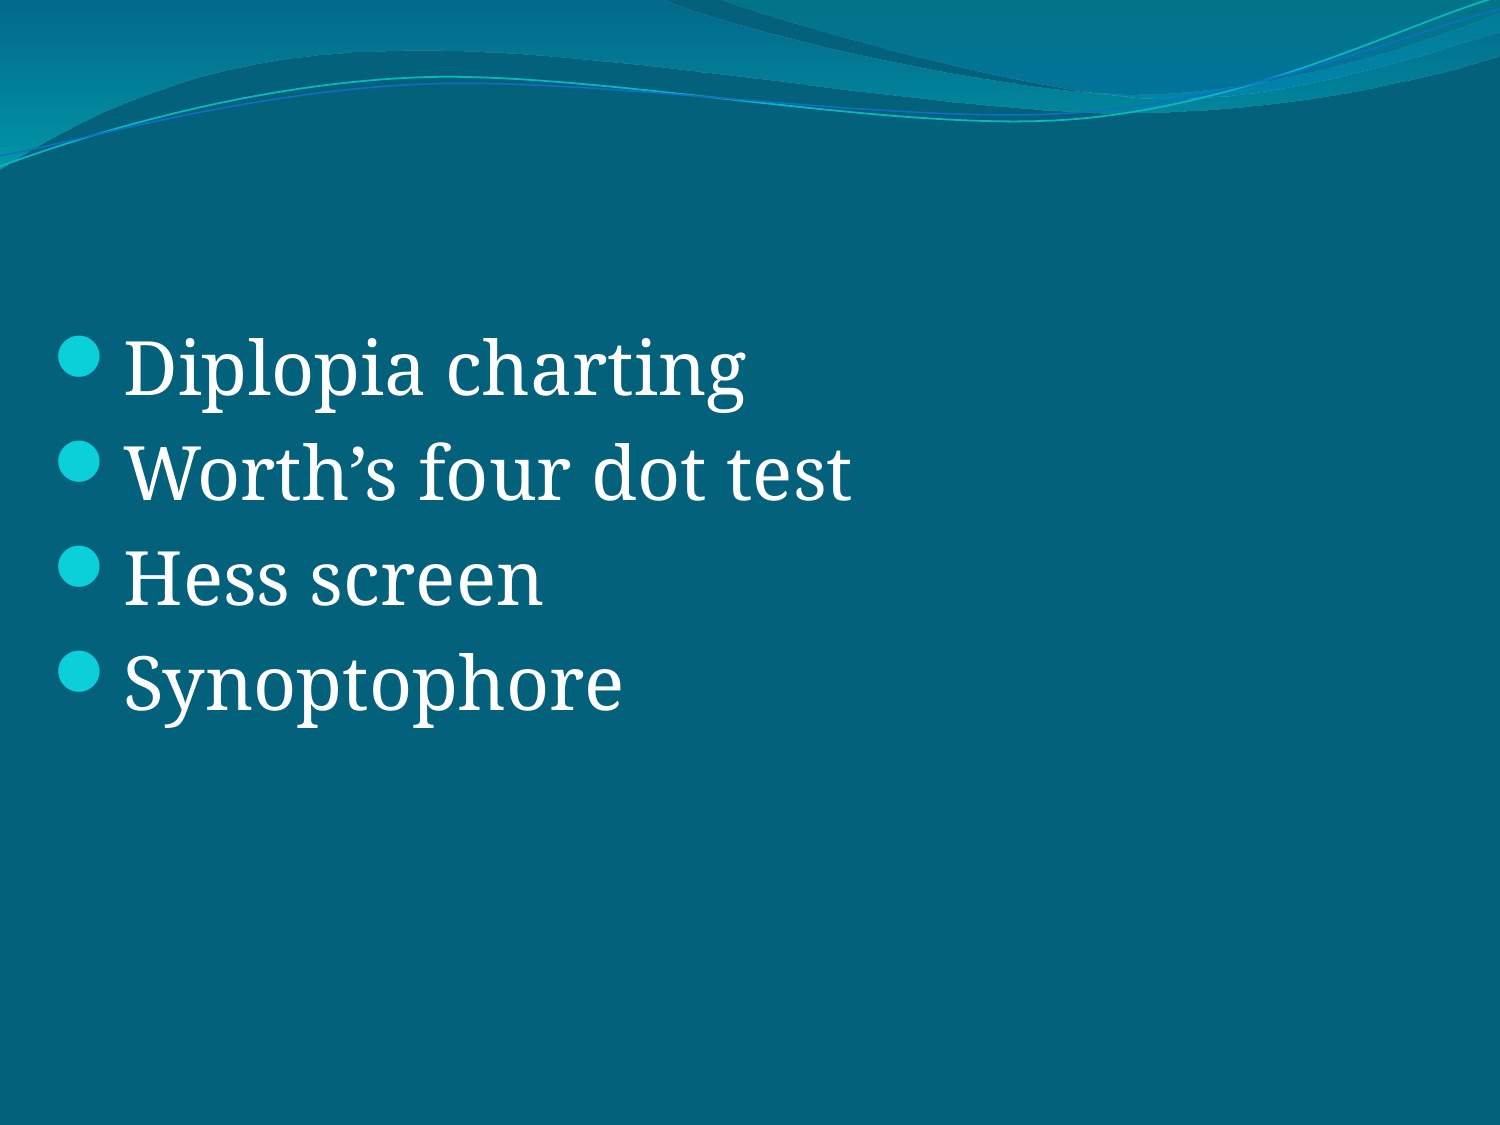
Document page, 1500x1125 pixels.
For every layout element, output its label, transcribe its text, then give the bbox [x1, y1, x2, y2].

list Diplopia charting Worth’s four dot test Hess screen Synoptophore [37, 312, 1388, 1033]
